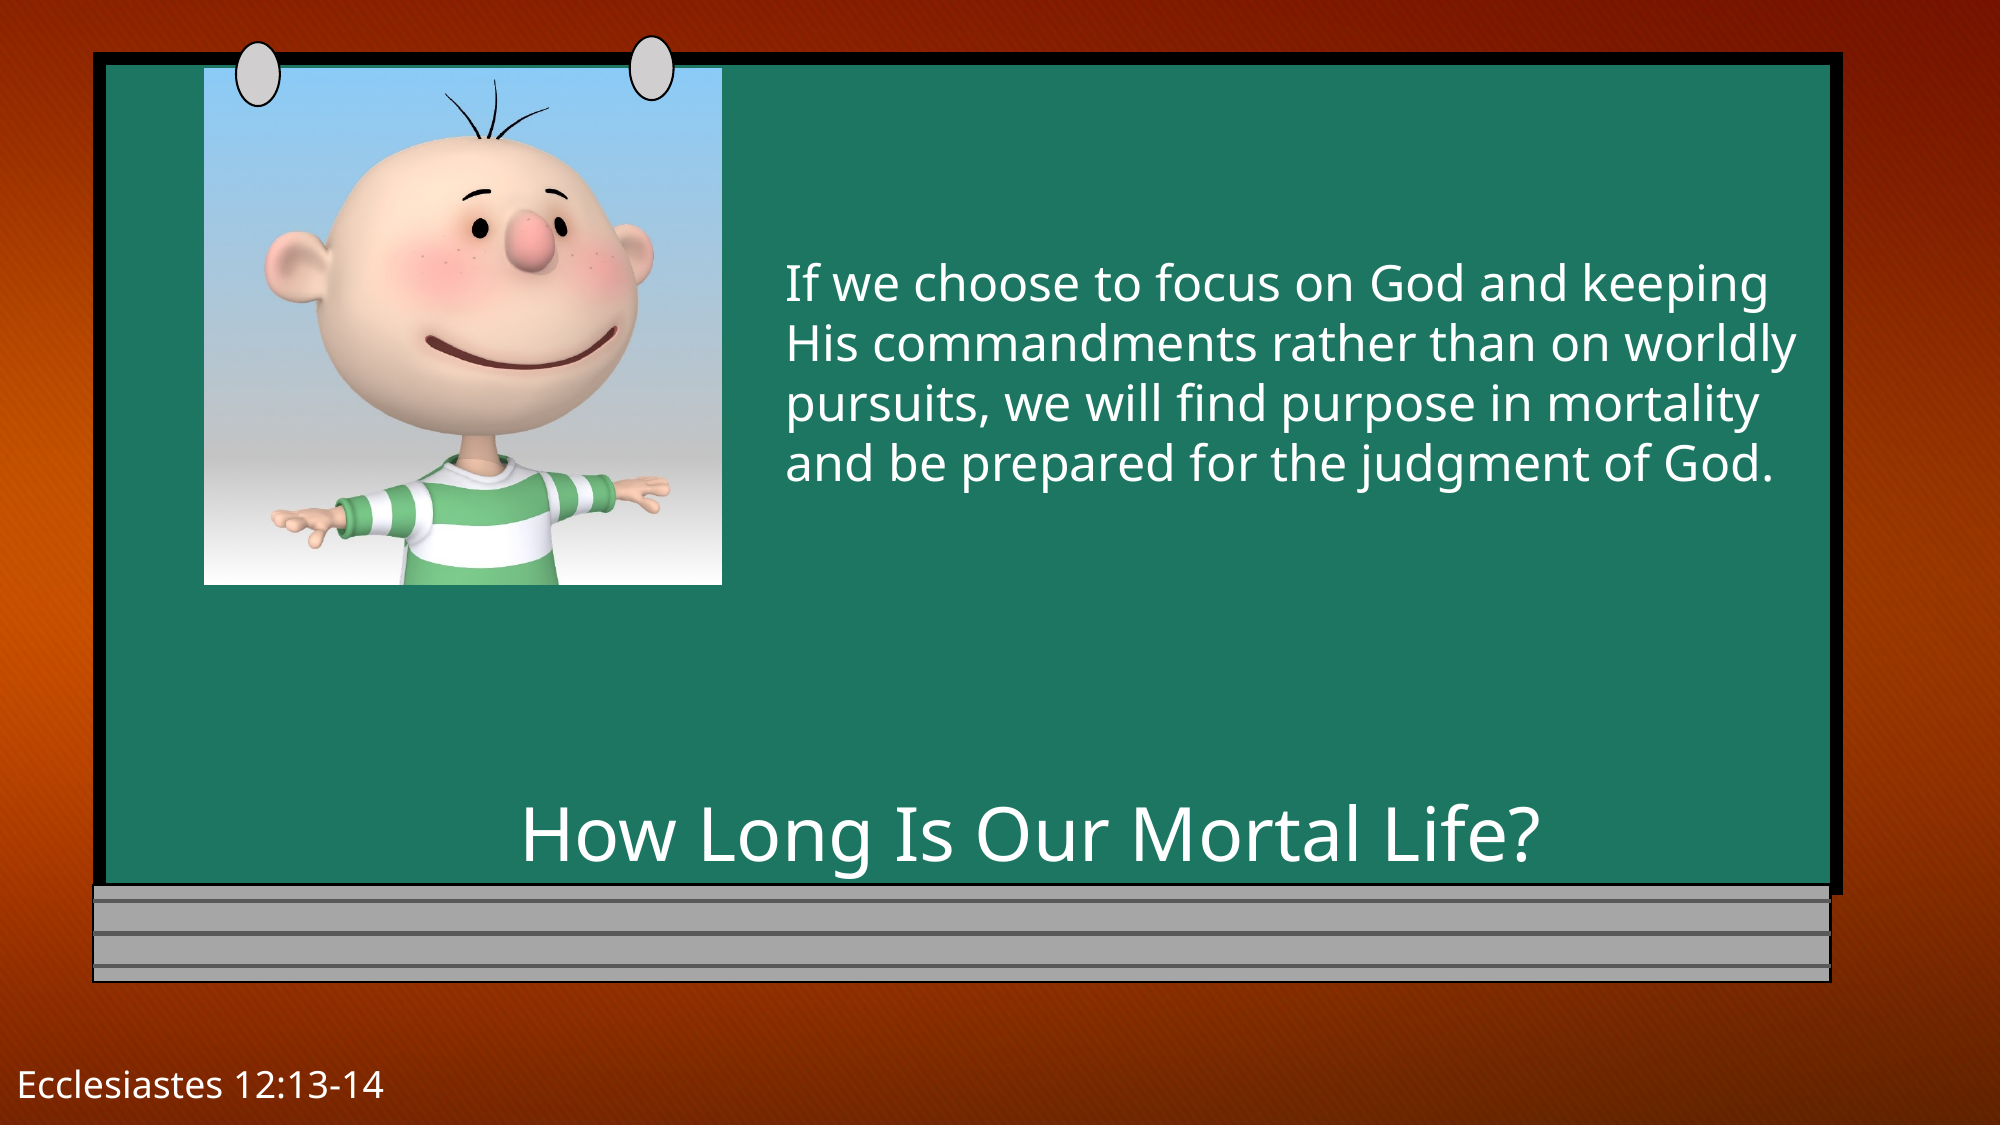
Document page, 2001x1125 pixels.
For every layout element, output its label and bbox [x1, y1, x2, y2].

text_box [204, 36, 722, 585]
picture [0, 0, 2000, 1125]
text_box [93, 58, 1837, 983]
